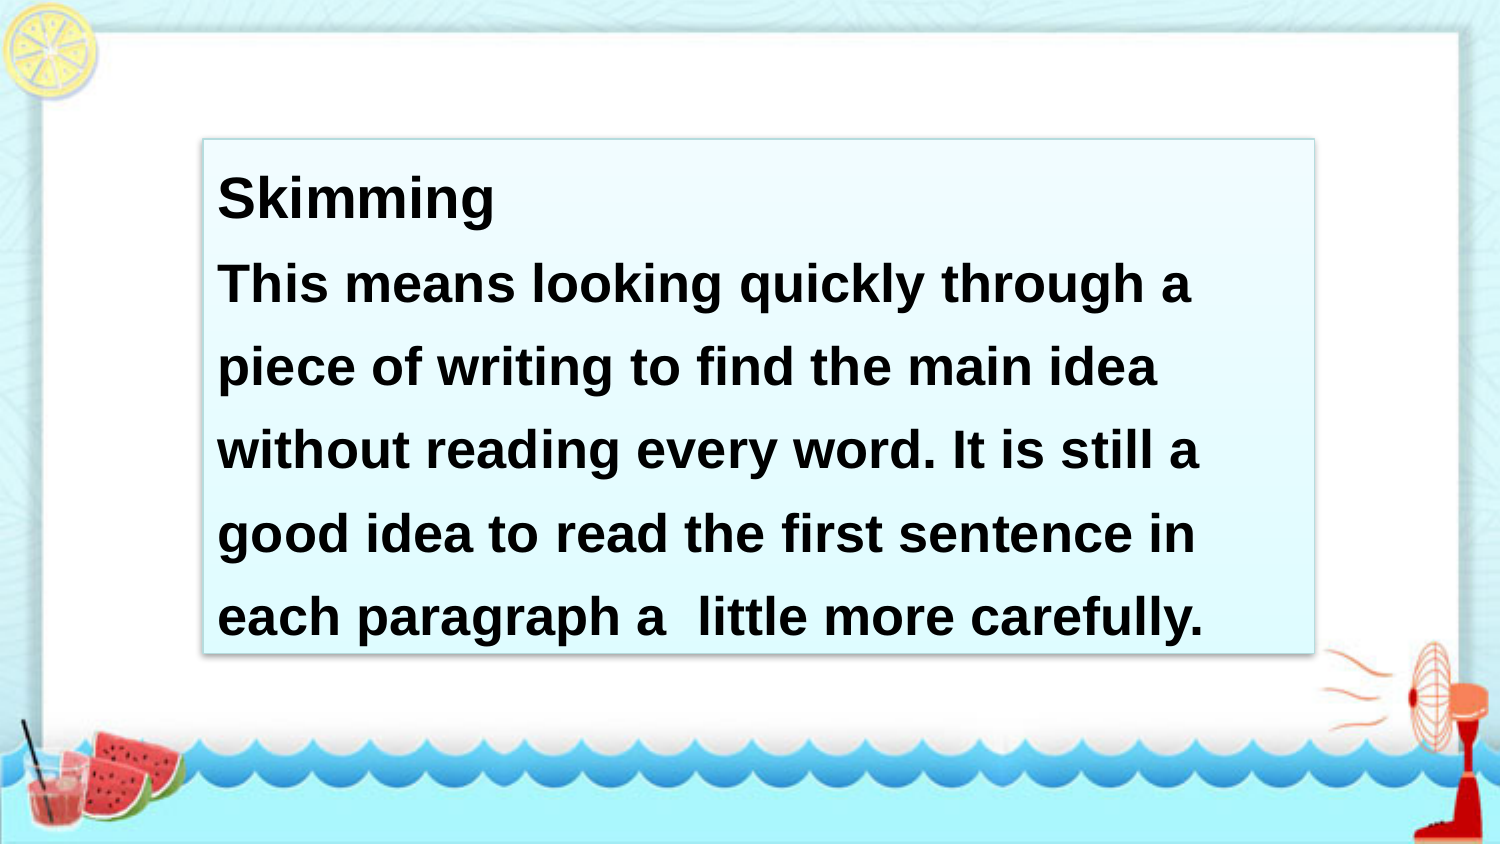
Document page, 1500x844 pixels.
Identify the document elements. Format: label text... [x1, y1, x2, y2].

picture [0, 0, 1500, 844]
text_box Skimming This means looking quickly through a piece of writing to find the main idea without reading every word. It is still a good idea to read the first sentence in each paragraph a little more carefully. [202, 138, 1315, 654]
